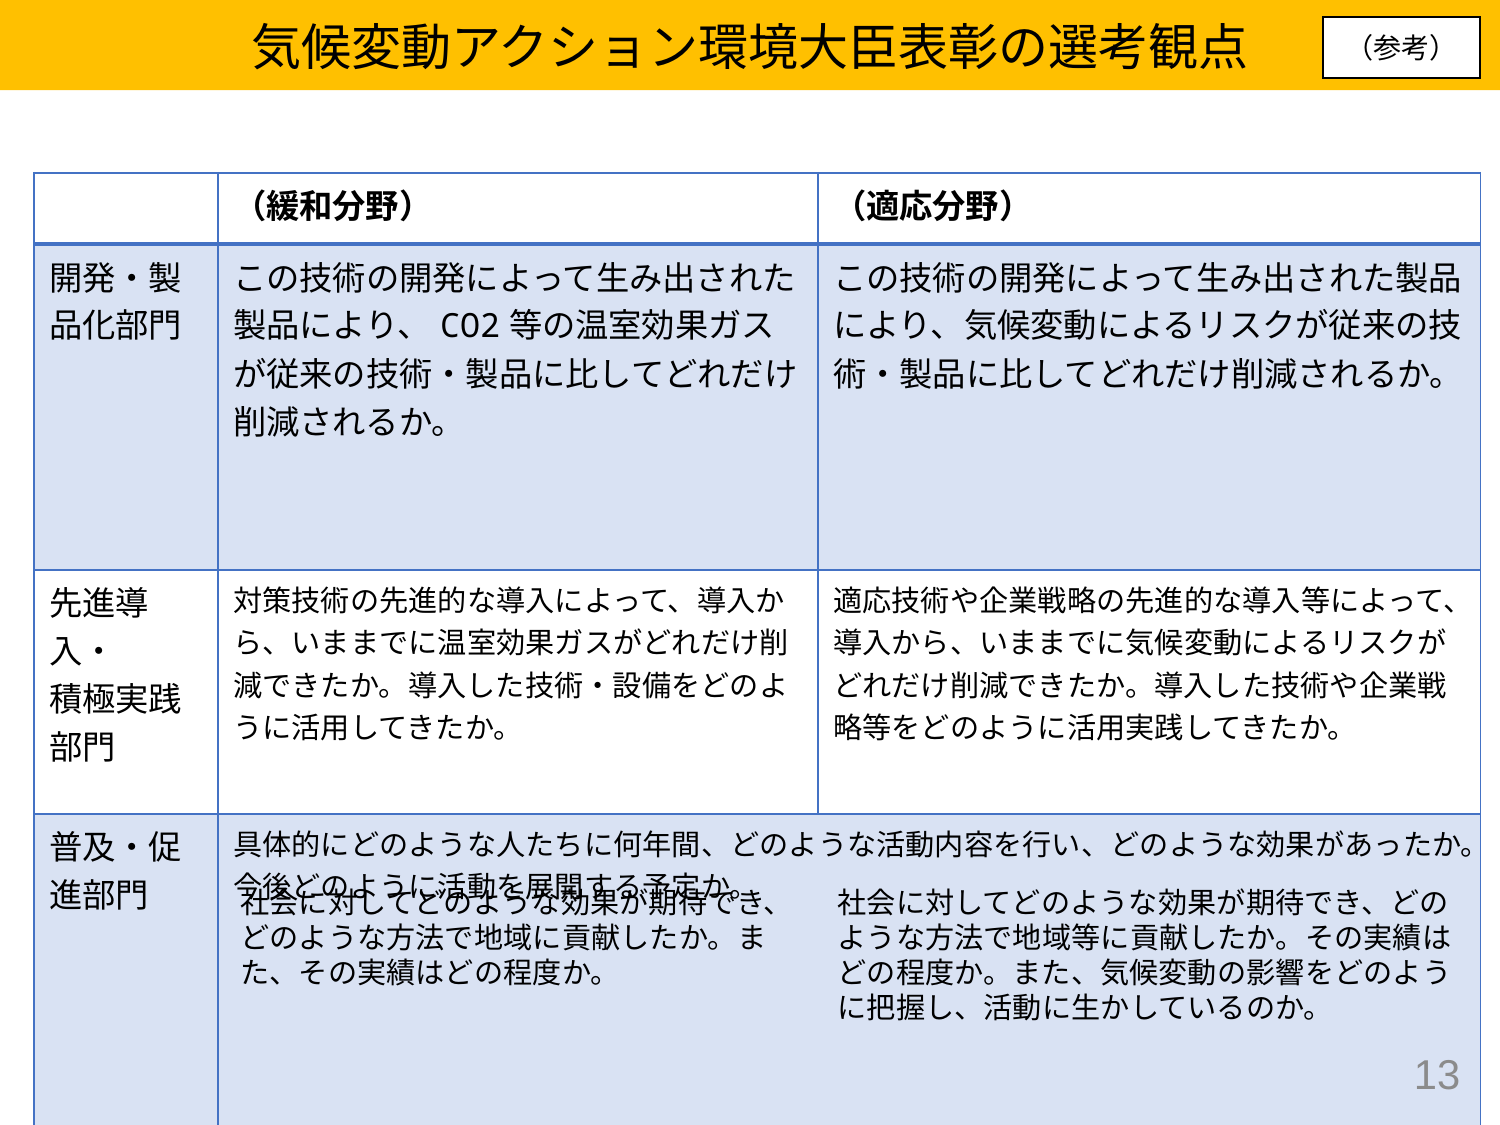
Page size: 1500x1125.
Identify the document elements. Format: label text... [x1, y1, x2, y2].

text_box （参考） [1322, 16, 1481, 79]
table_cell 適応技術や企業戦略の先進的な導入等によって、導入から、いままでに気候変動によるリスクがどれだけ削減できたか。導入した技術や企業戦略等をどのように活用実践してきたか。 [819, 571, 1480, 813]
table_cell 開発・製品化部門 [35, 246, 217, 569]
text_box 社会に対してどのような効果が期待でき、どのような方法で地域に貢献したか。また、その実績はどの程度か。 [225, 876, 791, 997]
text_box 気候変動アクション環境大臣表彰の選考観点 [0, 0, 1500, 91]
table_cell 具体的にどのような人たちに何年間、どのような活動内容を行い、どのような効果があったか。今後どのように活動を展開する予定か。 [219, 815, 1480, 1125]
table_header [35, 174, 217, 242]
table_cell 対策技術の先進的な導入によって、導入から、いままでに温室効果ガスがどれだけ削減できたか。導入した技術・設備をどのように活用してきたか。 [219, 571, 817, 813]
slide_number 12 [1137, 1042, 1476, 1103]
table_header （緩和分野） [219, 174, 817, 242]
table_cell この技術の開発によって生み出された製品により、気候変動によるリスクが従来の技術・製品に比してどれだけ削減されるか。 [819, 246, 1480, 569]
table_cell 先進導入・ 積極実践部門 [35, 571, 217, 813]
table_cell この技術の開発によって生み出された製品により、CO2等の温室効果ガスが従来の技術・製品に比してどれだけ削減されるか。 [219, 246, 817, 569]
text_box 社会に対してどのような効果が期待でき、どのような方法で地域等に貢献したか。その実績はどの程度か。また、気候変動の影響をどのように把握し、活動に生かしているのか。 [822, 876, 1481, 1032]
table_cell 普及・促進部門 [35, 815, 217, 1125]
table_header （適応分野） [819, 174, 1480, 242]
